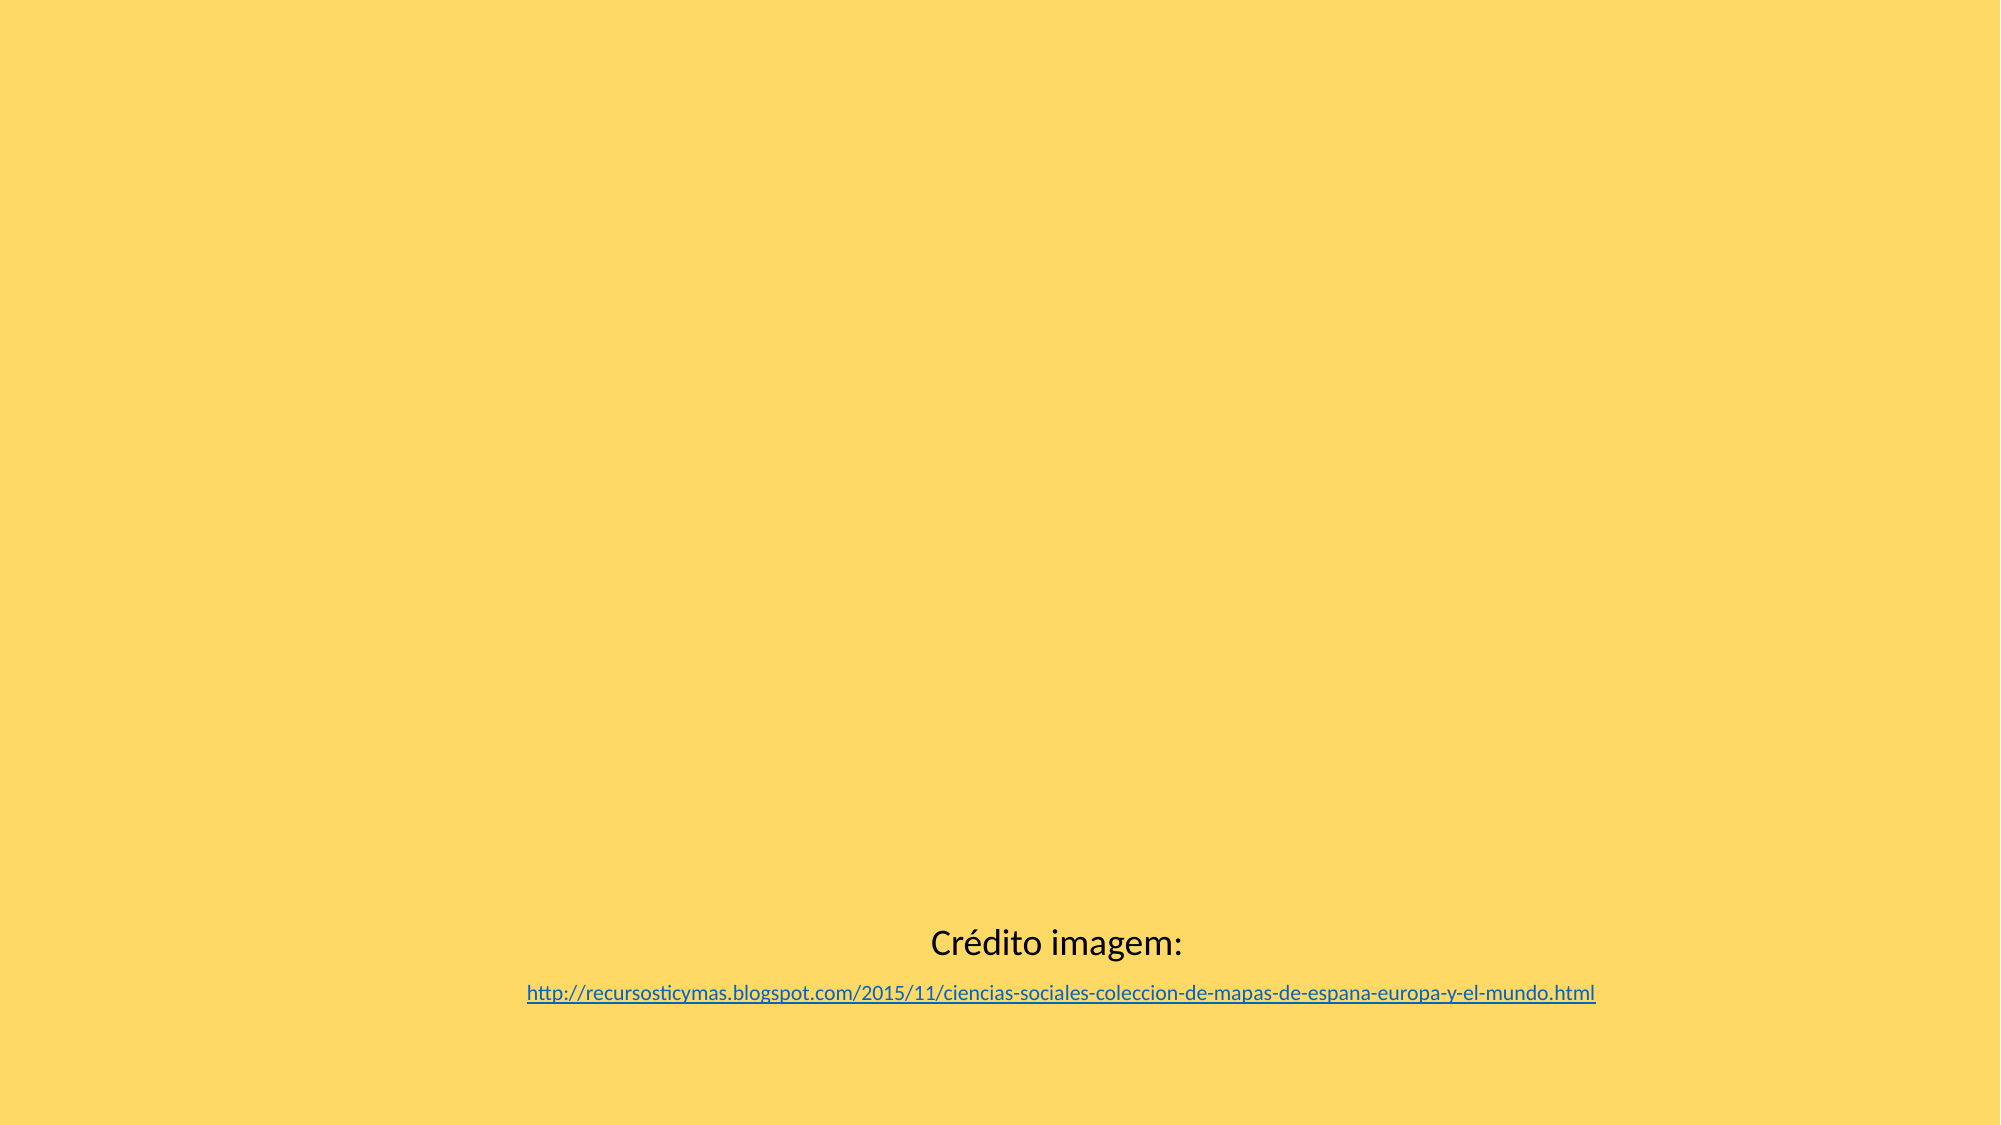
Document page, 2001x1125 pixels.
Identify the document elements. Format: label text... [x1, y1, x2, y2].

text_box Crédito imagem: http://recursosticymas.blogspot.com/2015/11/ciencias-sociales-coleccion-de-mapas-de-espana-europa-y-el-mundo.html [398, 910, 1717, 1061]
